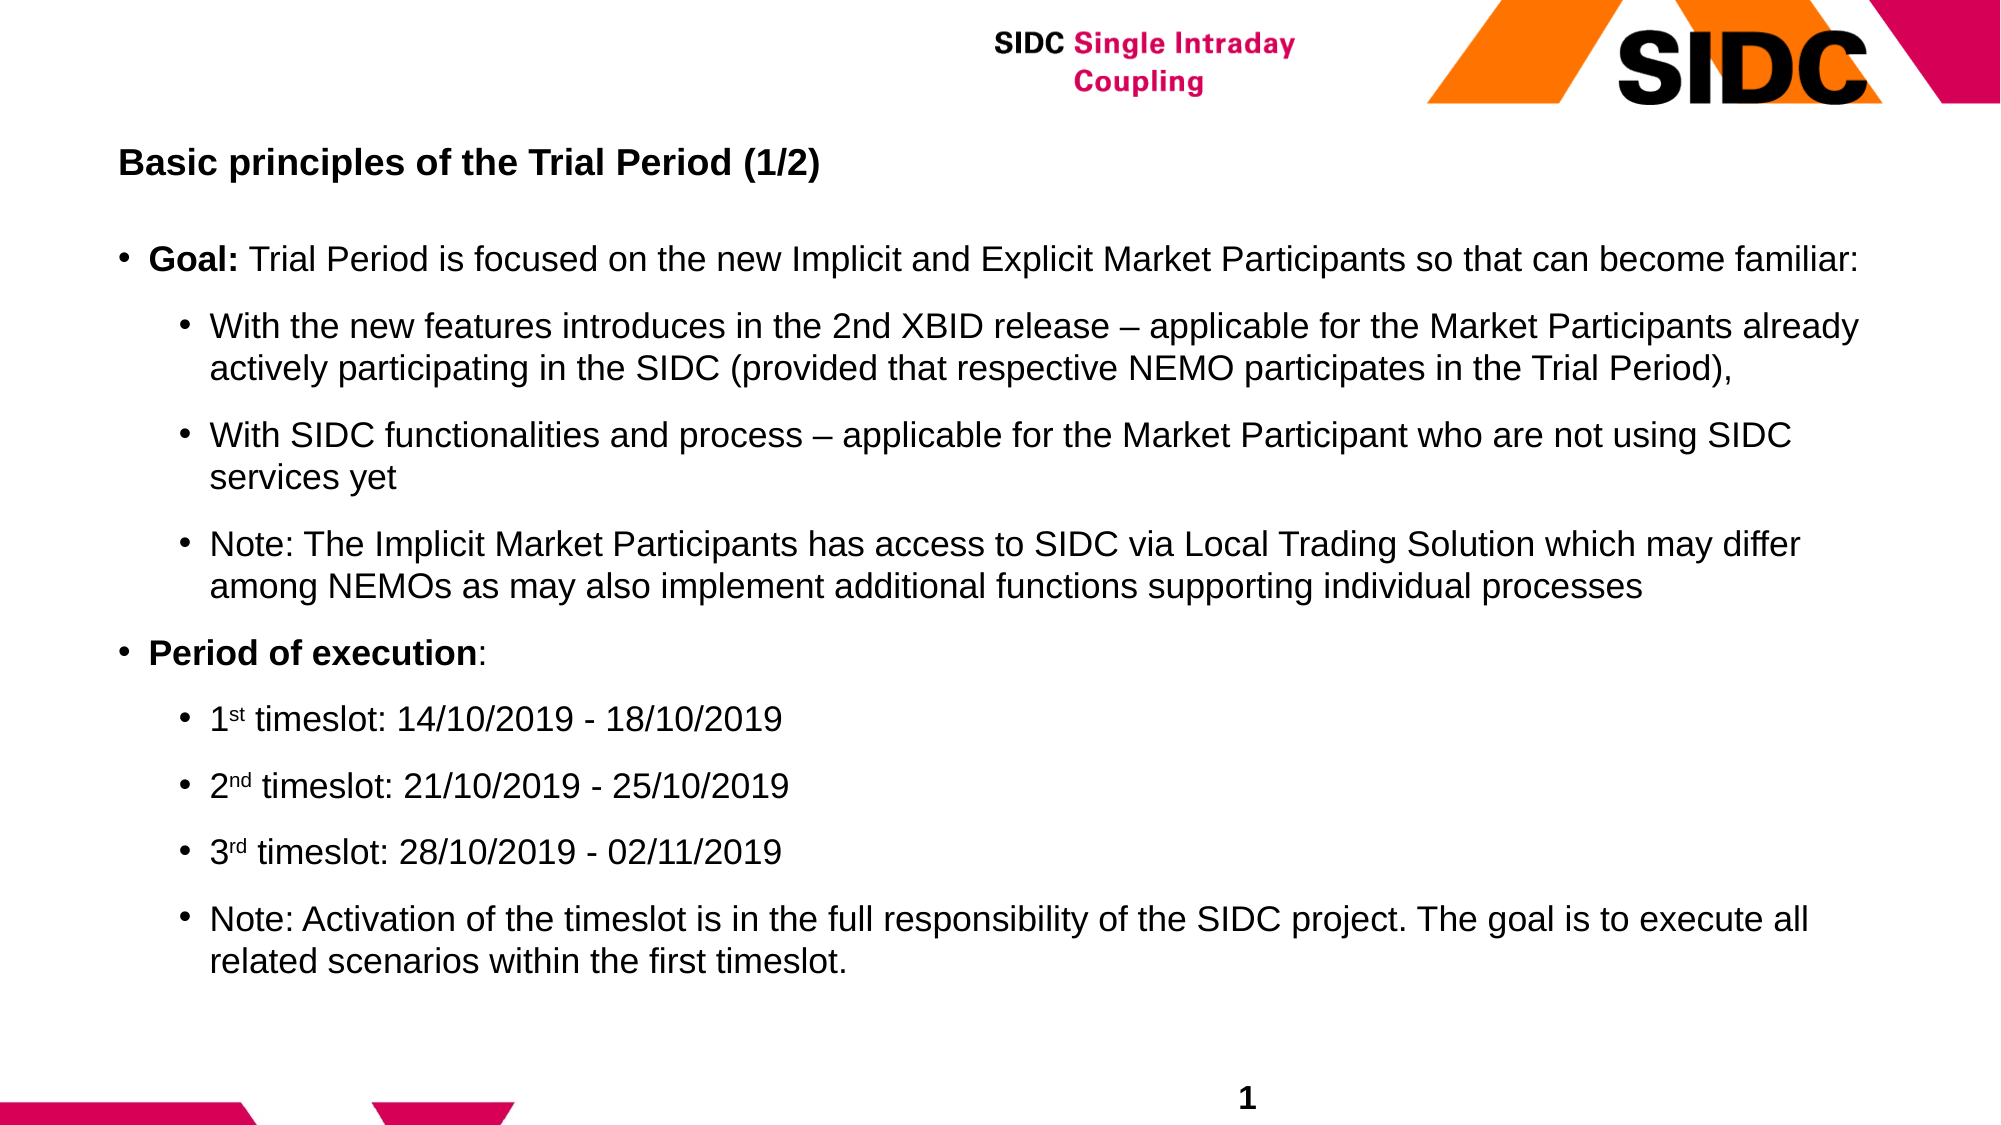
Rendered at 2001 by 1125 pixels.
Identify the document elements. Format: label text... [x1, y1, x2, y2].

picture [0, 1100, 533, 1125]
title Basic principles of the Trial Period (1/2) [118, 138, 1878, 234]
picture [994, 0, 2001, 107]
slide_number 1 [1238, 1076, 1364, 1117]
list Goal: Trial Period is focused on the new Implicit and Explicit Market Participants so that can become familiar: With the new features introduces in the 2nd XBID release – applicable for the Market Participants already actively participating in the SIDC (provided that respective NEMO participates in the Trial Period), With SIDC functionalities and process – applicable for the Market Participant who are not using SIDC services yet Note: The Implicit Market Participants has access to SIDC via Local Trading Solution which may differ among NEMOs as may also implement additional functions supporting individual processes Period of execution: 1st timeslot: 14/10/2019 - 18/10/2019 2nd timeslot: 21/10/2019 - 25/10/2019 3rd timeslot: 28/10/2019 - 02/11/2019 Note: Activation of the timeslot is in the full responsibility of the SIDC project. The goal is to execute all related scenarios within the first timeslot. [118, 236, 1878, 1040]
